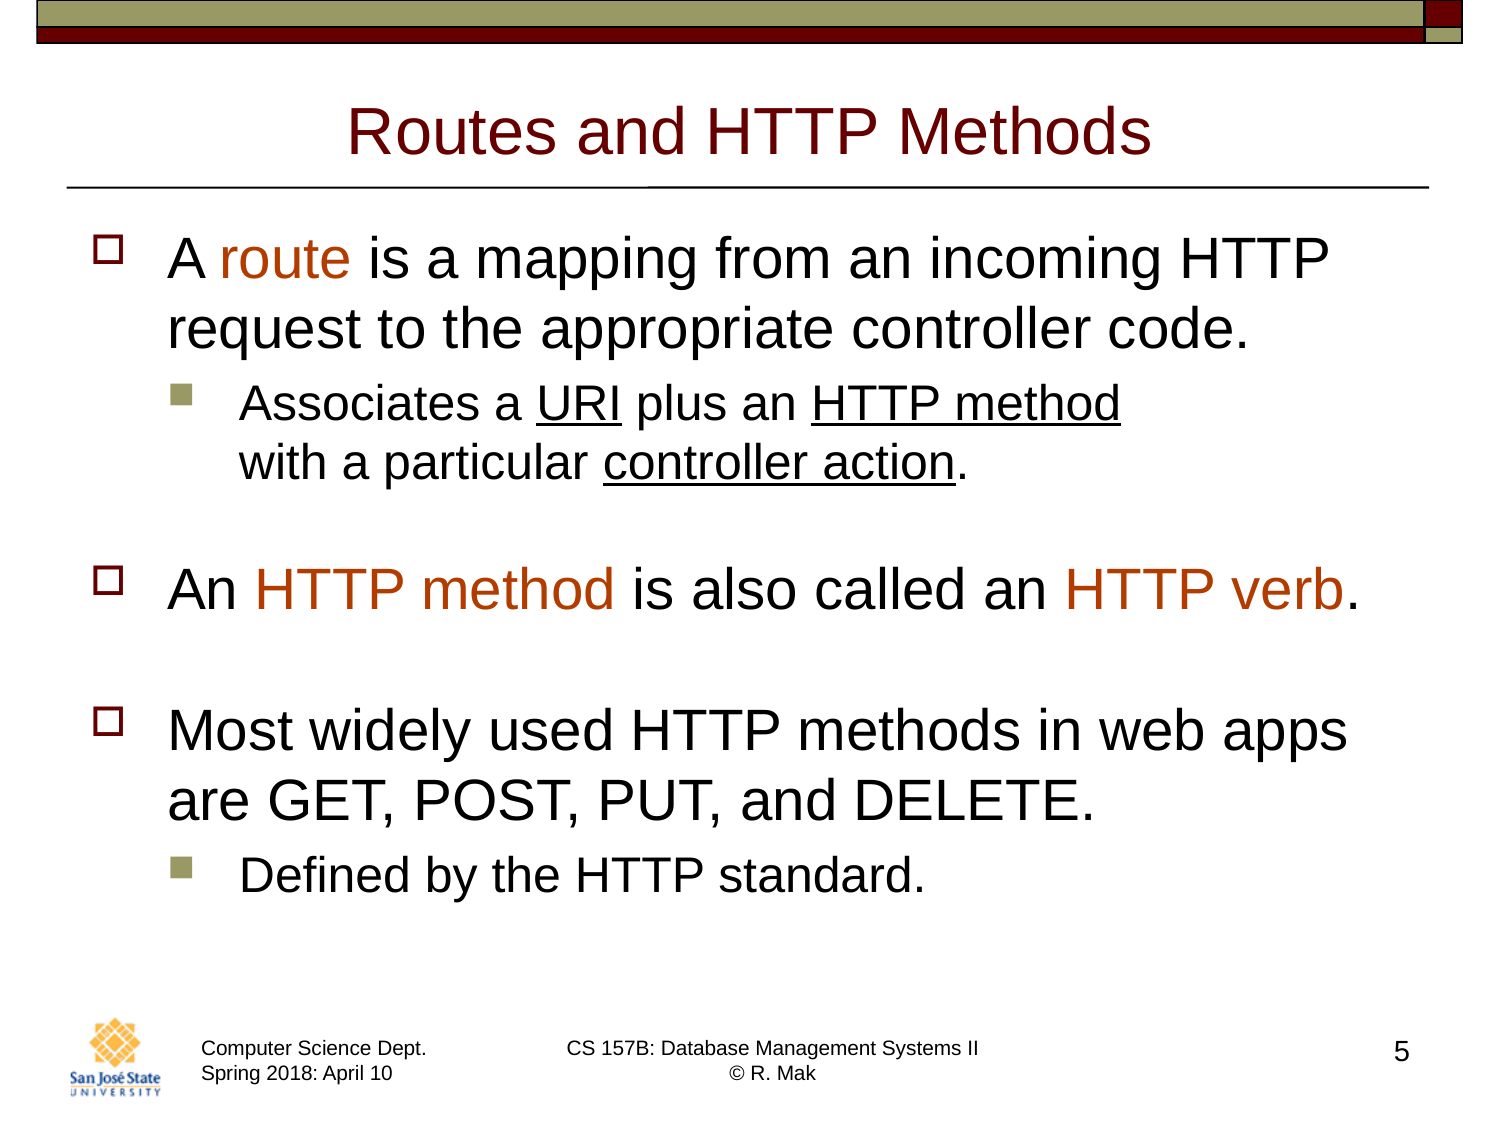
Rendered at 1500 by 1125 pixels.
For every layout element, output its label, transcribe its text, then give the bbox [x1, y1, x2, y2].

picture [60, 1012, 166, 1112]
slide_number 5 [1305, 1025, 1425, 1100]
title Routes and HTTP Methods [75, 67, 1425, 175]
list A route is a mapping from an incoming HTTP request to the appropriate controller code. Associates a URI plus an HTTP method with a particular controller action. An HTTP method is also called an HTTP verb. Most widely used HTTP methods in web apps are GET, POST, PUT, and DELETE. Defined by the HTTP standard. [75, 212, 1425, 1025]
